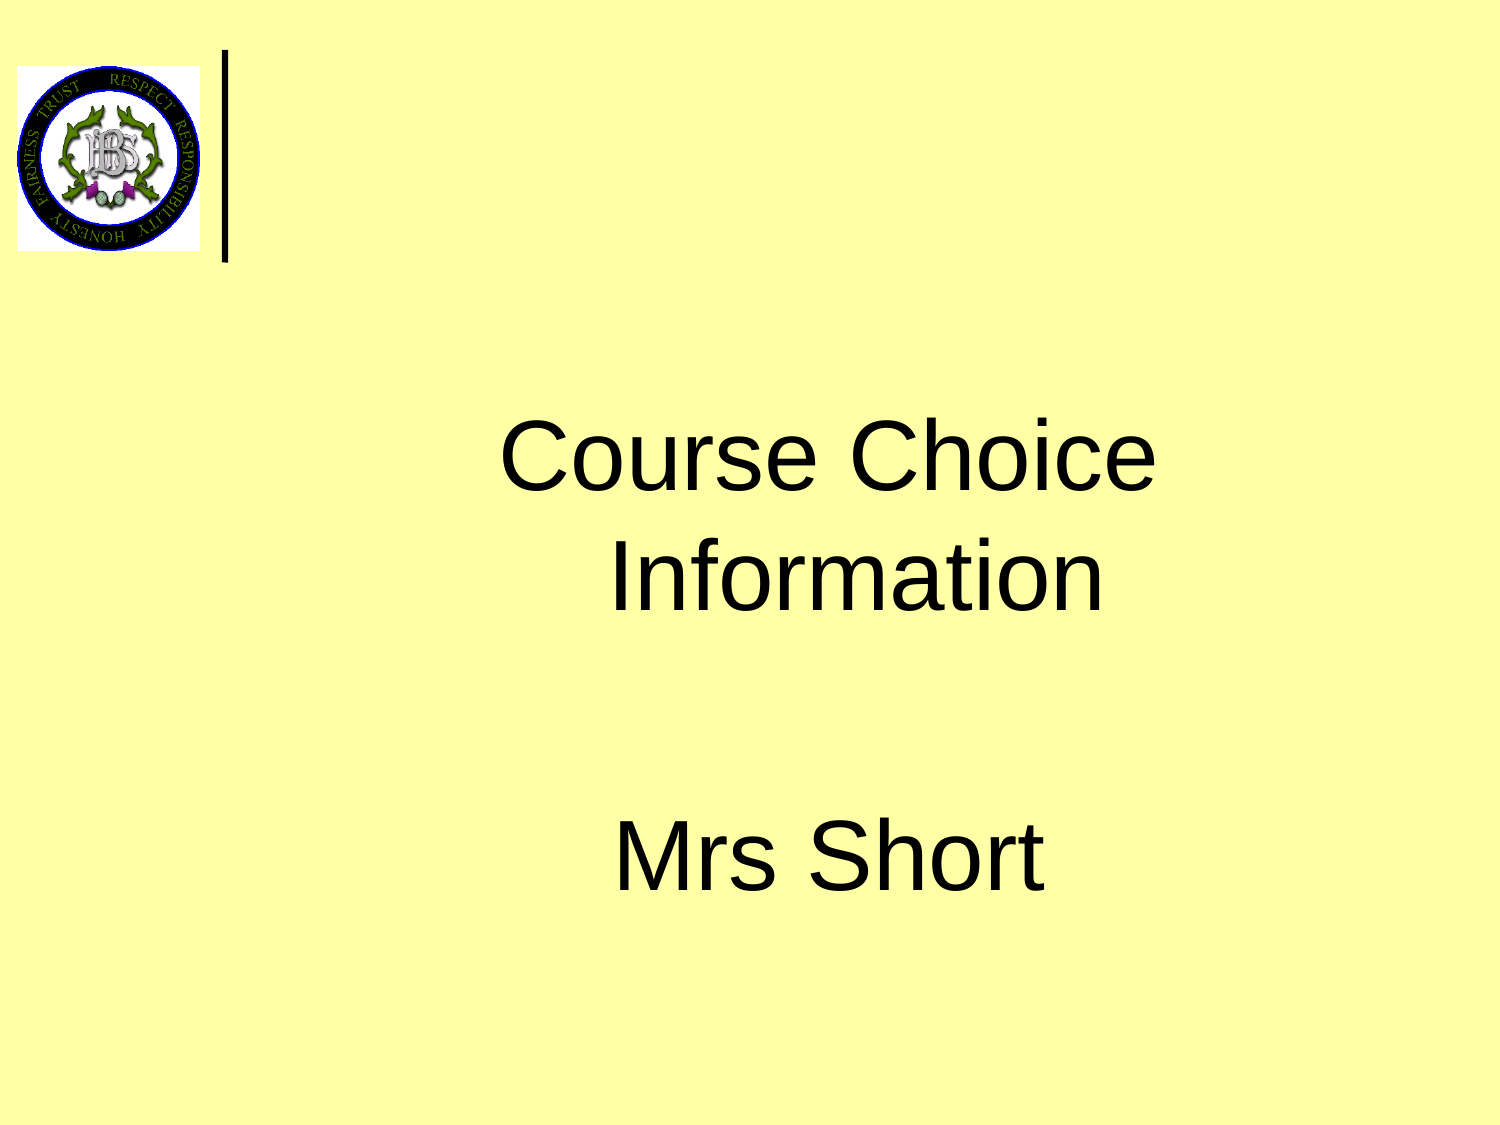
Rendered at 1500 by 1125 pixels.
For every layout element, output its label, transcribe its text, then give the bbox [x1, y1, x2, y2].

picture [17, 66, 200, 251]
list Course Choice Information Mrs Short [253, 243, 1404, 919]
